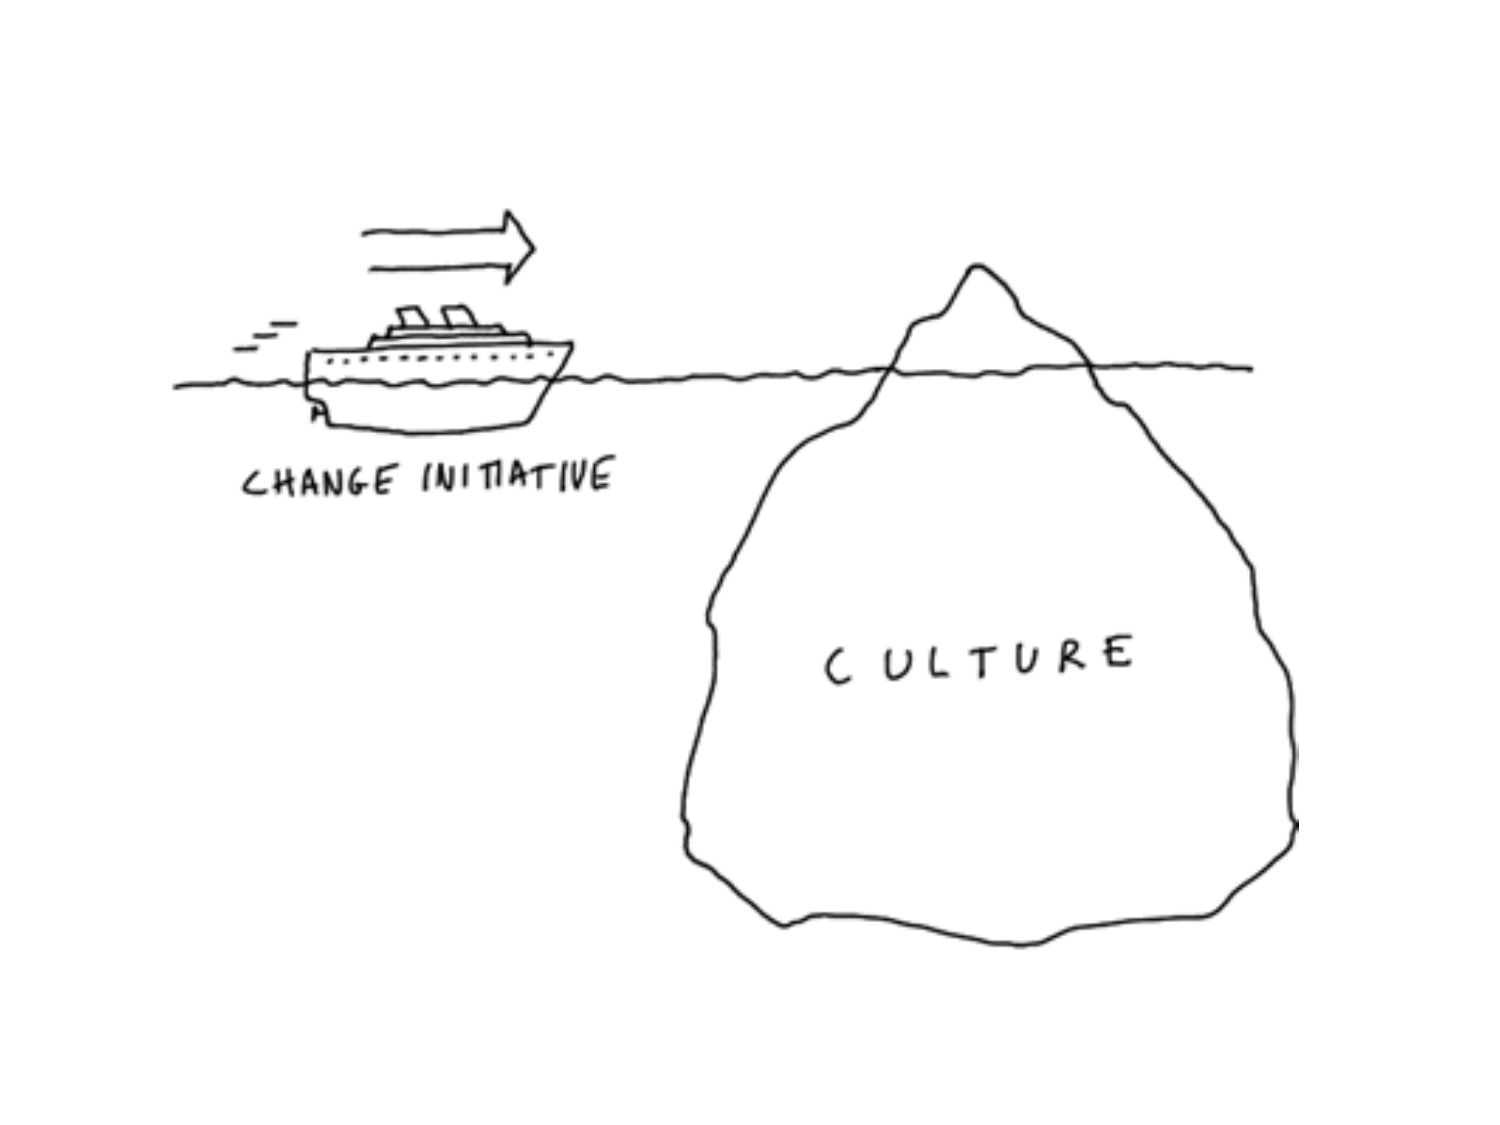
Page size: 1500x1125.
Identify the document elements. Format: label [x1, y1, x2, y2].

picture [170, 207, 1299, 953]
